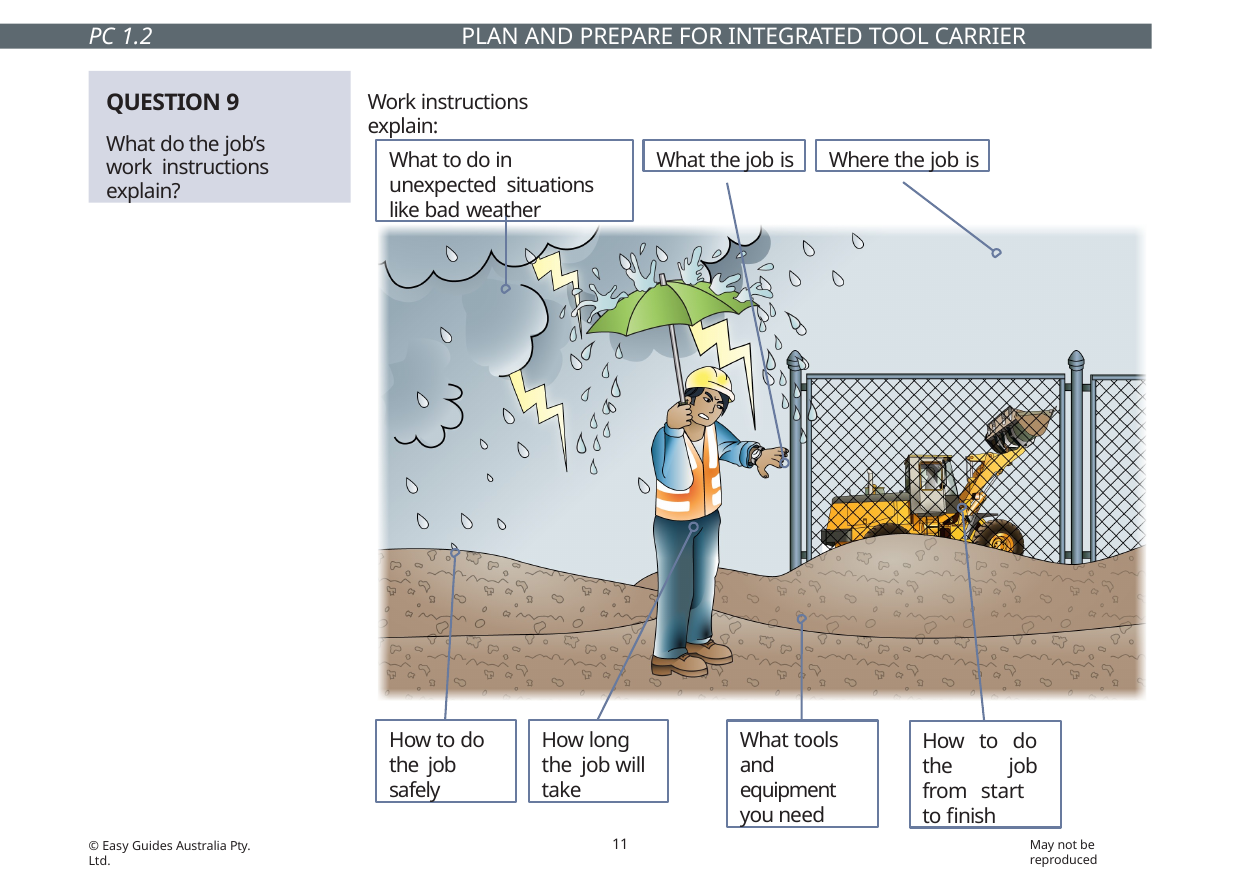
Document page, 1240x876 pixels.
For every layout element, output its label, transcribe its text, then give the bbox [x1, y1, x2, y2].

text_box How long the job will take [528, 720, 669, 802]
slide_number May not be reproduced [1027, 835, 1154, 875]
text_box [596, 521, 700, 721]
text_box PC 1.2 [86, 19, 157, 49]
text_box How to do the job from start to finish [909, 721, 1061, 828]
footer © Easy Guides Australia Pty. Ltd. [86, 836, 262, 875]
text_box QUESTION 9 What do the job’s work instructions explain? [88, 70, 351, 203]
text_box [443, 547, 461, 721]
text_box What tools and equipment you need [727, 720, 879, 827]
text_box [956, 502, 986, 722]
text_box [500, 204, 512, 295]
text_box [725, 181, 791, 469]
text_box Where the job is [815, 139, 989, 172]
text_box Work instructions explain: [365, 86, 582, 139]
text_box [796, 613, 808, 722]
text_box How to do the job safely [376, 720, 517, 802]
text_box What the job is [643, 139, 806, 172]
text_box PLAN AND PREPARE FOR INTEGRATED TOOL CARRIER OPERATIONS [459, 19, 1130, 77]
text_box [377, 180, 1147, 701]
slide_number 11 [605, 833, 636, 875]
text_box What to do in unexpected situations like bad weather [376, 139, 633, 180]
